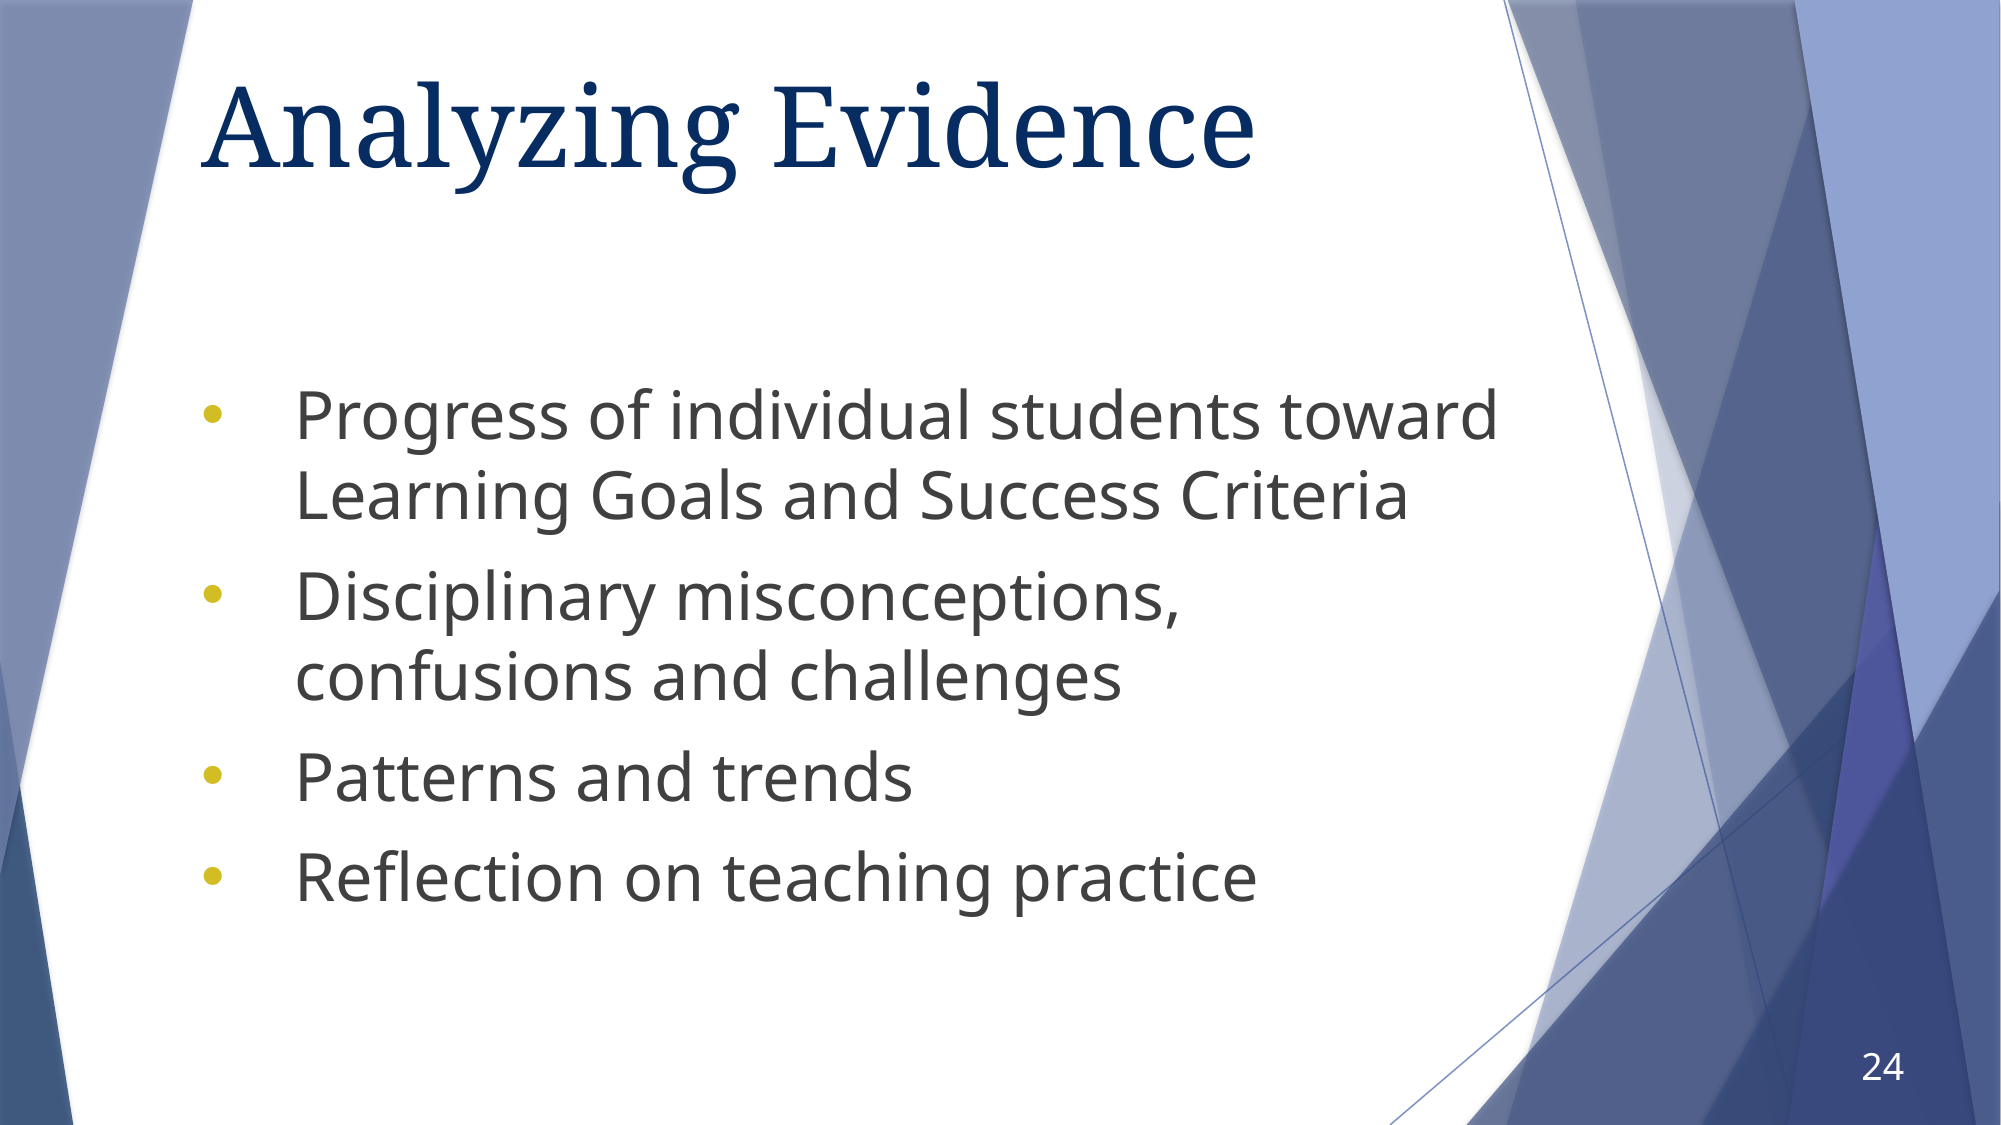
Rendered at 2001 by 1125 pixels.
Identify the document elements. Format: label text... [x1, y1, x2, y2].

list Progress of individual students toward Learning Goals and Success Criteria Disciplinary misconceptions, confusions and challenges Patterns and trends Reflection on teaching practice [186, 264, 1542, 1095]
slide_number 24 [1807, 1035, 1920, 1095]
title Analyzing Evidence [186, 48, 1888, 265]
